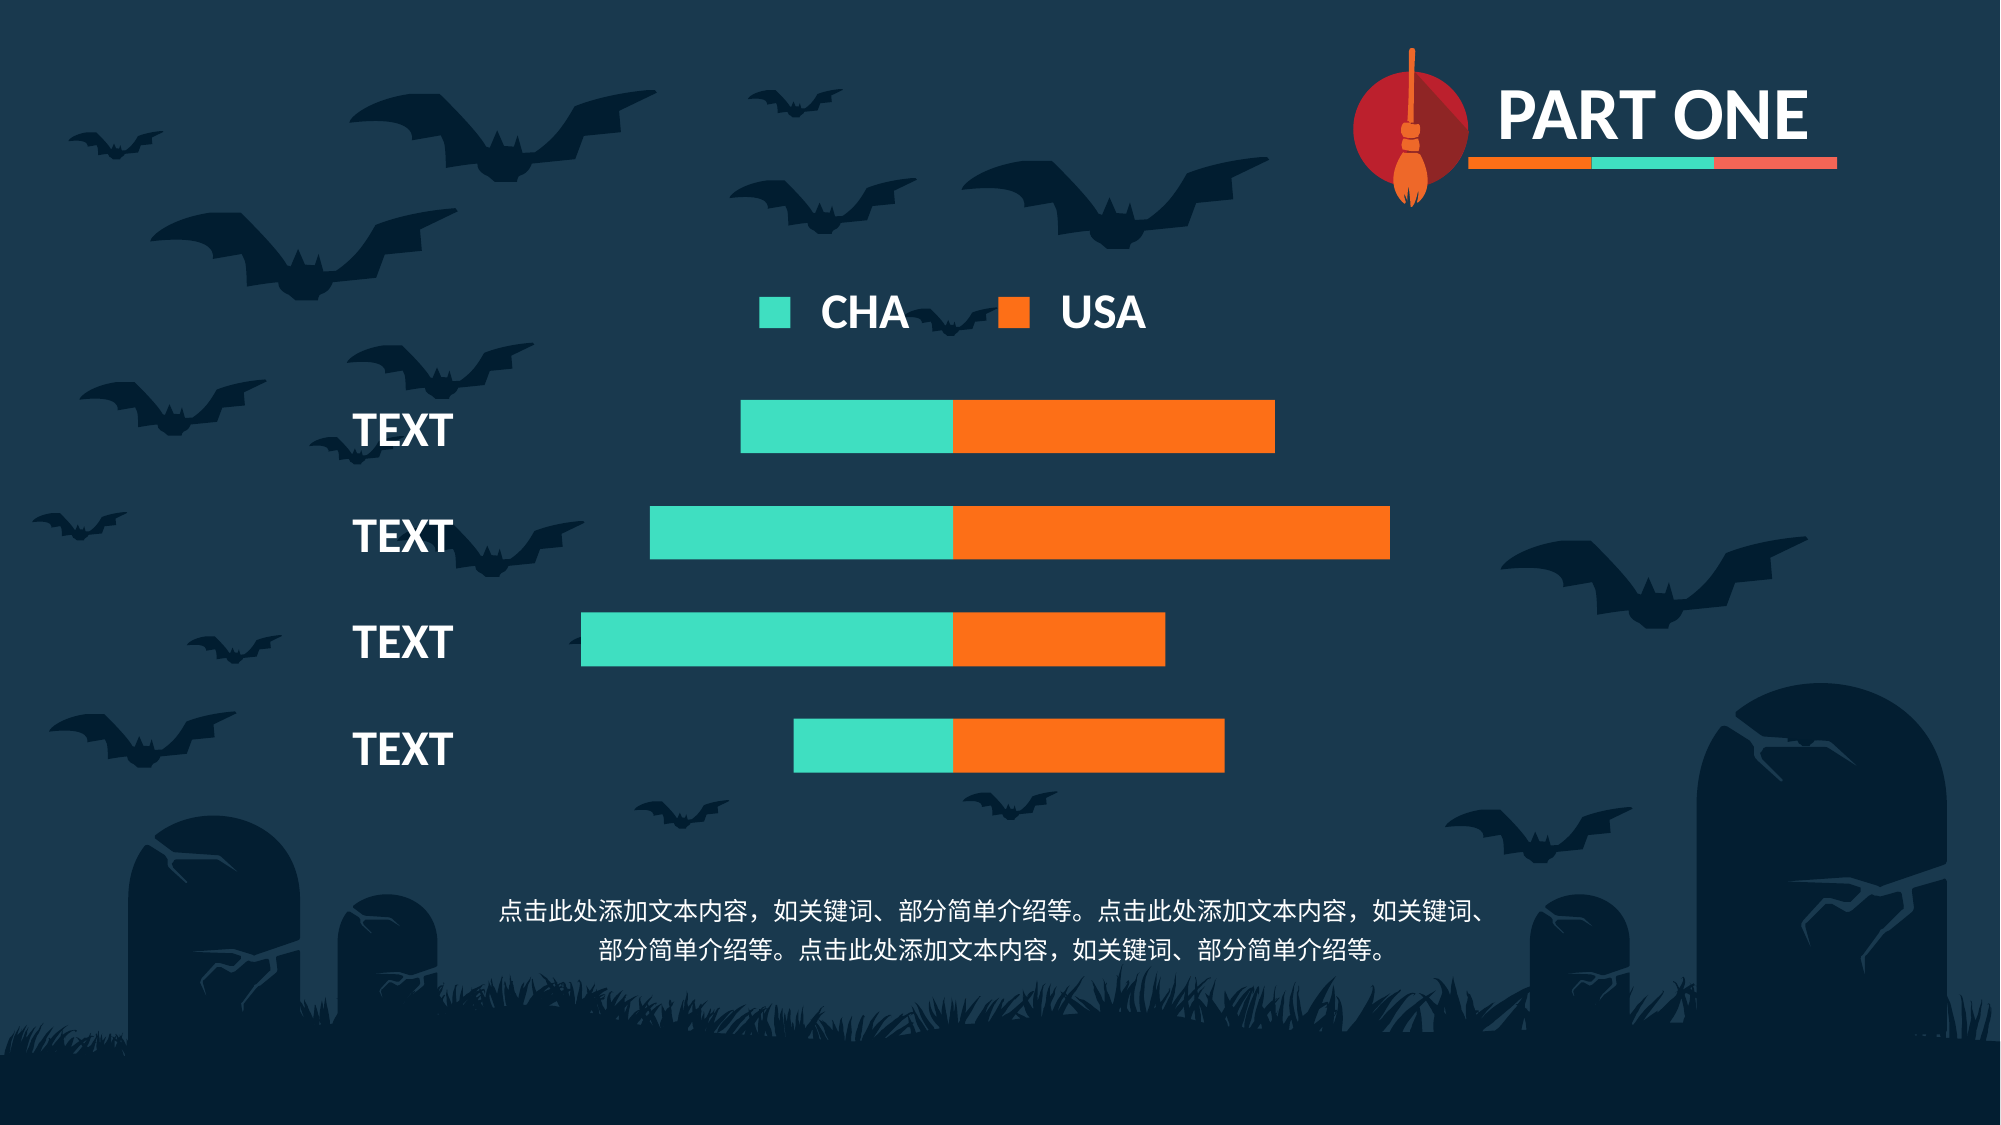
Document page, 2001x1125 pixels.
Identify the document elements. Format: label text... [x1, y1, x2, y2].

text_box [954, 505, 1391, 560]
text_box TEXT [337, 495, 494, 571]
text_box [1353, 47, 1470, 207]
text_box 点击此处添加文本内容，如关键词、部分简单介绍等。点击此处添加文本内容，如关键词、部分简单介绍等。点击此处添加文本内容，如关键词、部分简单介绍等。 [480, 878, 1517, 972]
text_box PART ONE [1482, 56, 1838, 157]
text_box [758, 296, 791, 329]
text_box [1468, 157, 1838, 169]
text_box CHA [806, 271, 927, 346]
text_box USA [1045, 271, 1166, 346]
text_box [580, 611, 954, 667]
text_box [793, 718, 954, 774]
text_box TEXT [337, 601, 494, 677]
text_box TEXT [337, 707, 494, 783]
text_box [740, 399, 954, 454]
text_box [954, 718, 1226, 774]
text_box [954, 399, 1276, 454]
text_box TEXT [337, 389, 494, 464]
text_box [997, 296, 1031, 329]
text_box [649, 505, 954, 560]
text_box [954, 611, 1166, 667]
